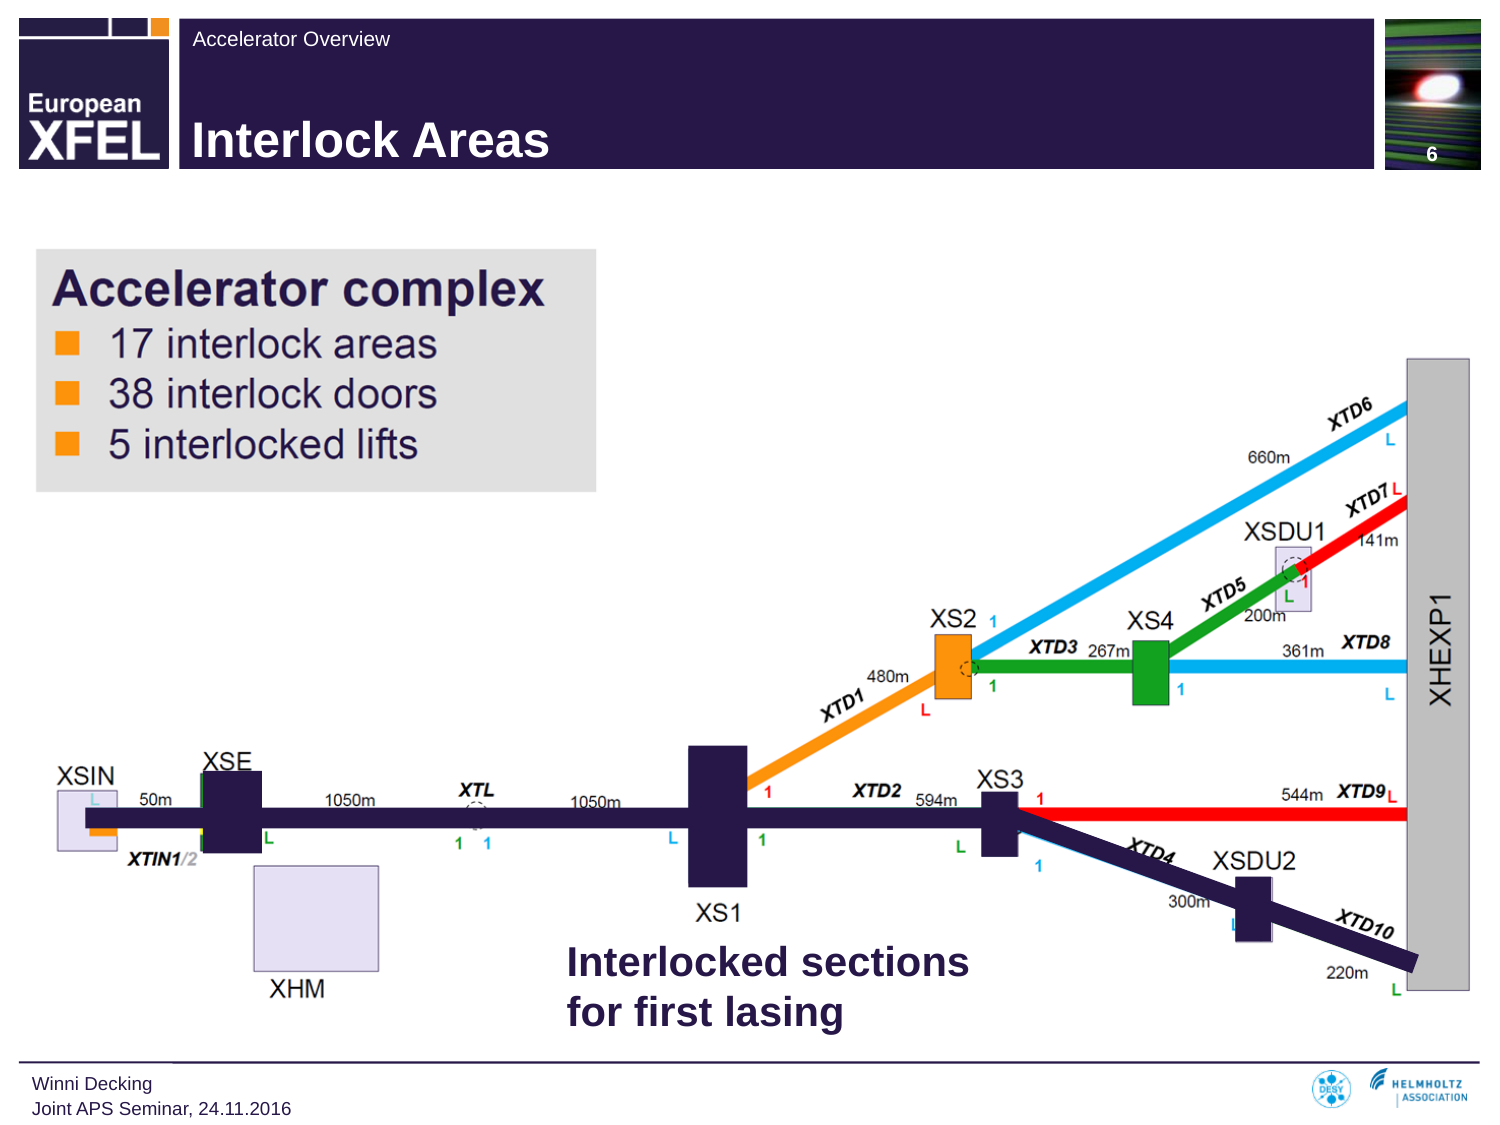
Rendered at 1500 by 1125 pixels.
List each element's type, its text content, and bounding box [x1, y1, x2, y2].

picture [19, 18, 169, 169]
slide_number 6 [1384, 18, 1480, 169]
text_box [85, 745, 1429, 942]
picture [1310, 1068, 1353, 1110]
title Interlock Areas [179, 88, 1375, 168]
picture [1385, 19, 1481, 170]
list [17, 197, 1486, 1047]
picture [1370, 1068, 1467, 1108]
